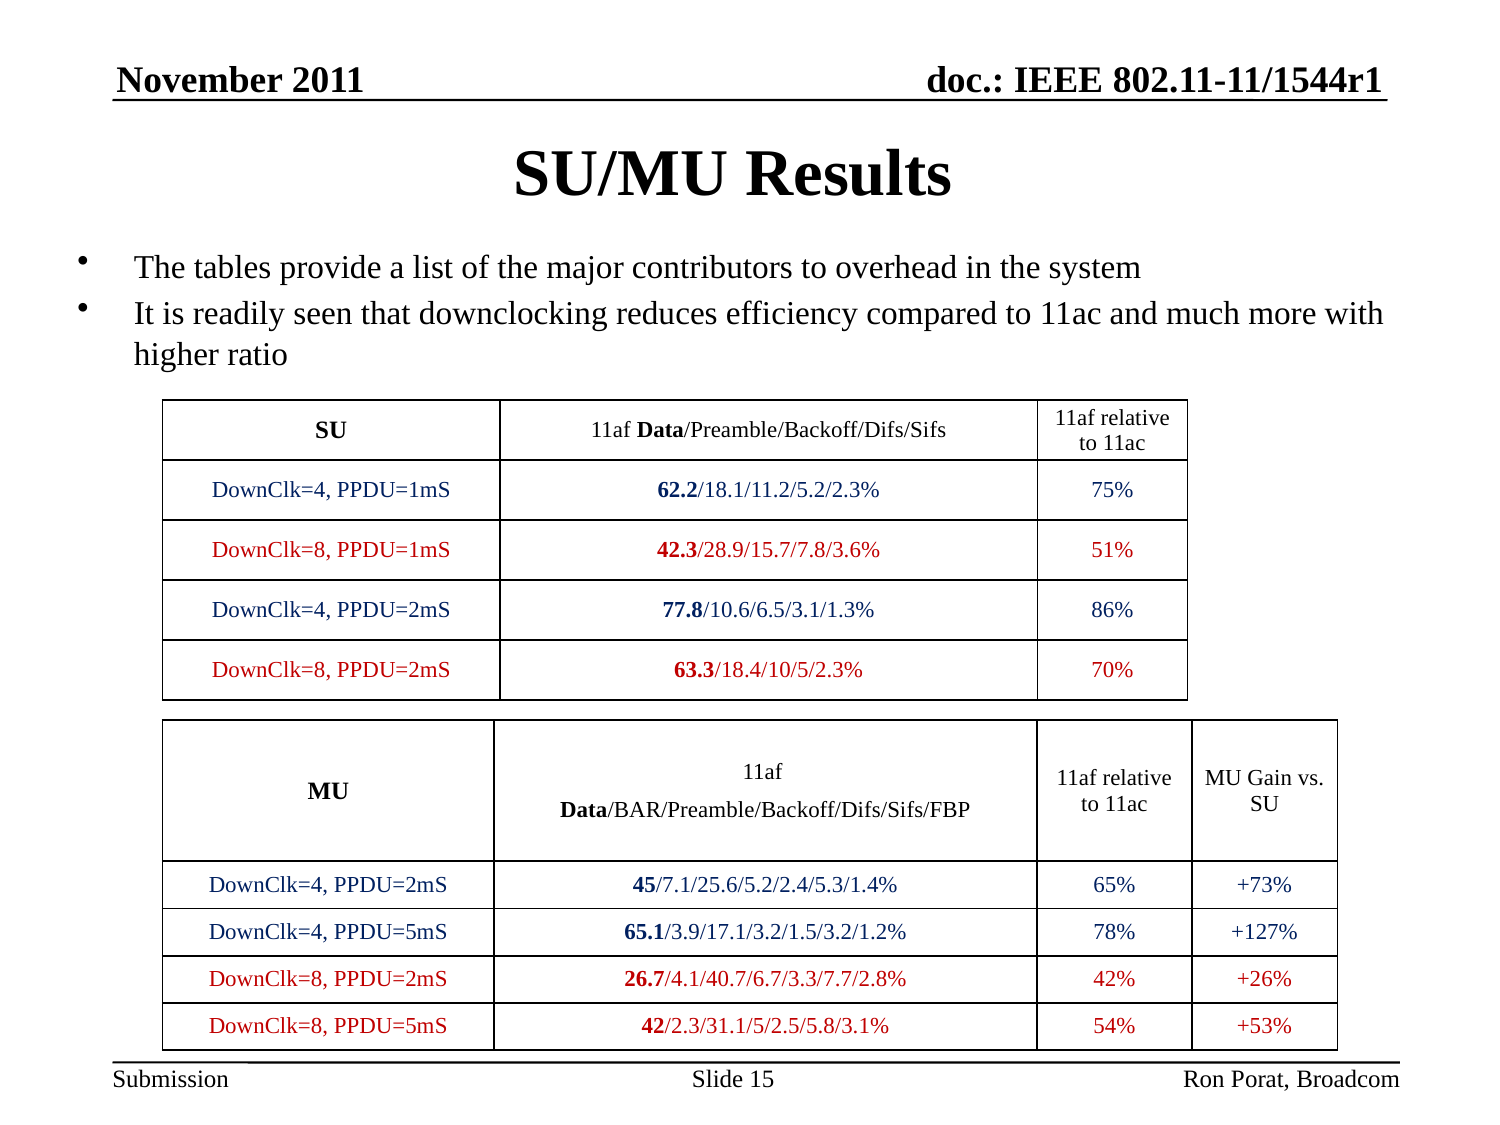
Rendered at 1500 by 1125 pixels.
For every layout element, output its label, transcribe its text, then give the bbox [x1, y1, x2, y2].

table_cell 65.1/3.9/17.1/3.2/1.5/3.2/1.2% [495, 909, 1036, 955]
table_cell DownClk=8, PPDU=1mS [163, 521, 499, 579]
table_header MU [163, 721, 493, 860]
table_cell 63.3/18.4/10/5/2.3% [501, 641, 1037, 699]
footer November 2011 [114, 54, 366, 101]
table_cell 54% [1038, 1004, 1191, 1049]
table_cell 70% [1038, 641, 1187, 699]
table_cell DownClk=4, PPDU=1mS [163, 461, 499, 519]
table_header MU Gain vs. SU [1193, 721, 1337, 860]
table_cell 62.2/18.1/11.2/5.2/2.3% [501, 461, 1037, 519]
table_cell +53% [1193, 1004, 1337, 1049]
table_cell 42/2.3/31.1/5/2.5/5.8/3.1% [495, 1004, 1036, 1049]
table_header SU [163, 401, 499, 459]
table_cell DownClk=8, PPDU=2mS [163, 957, 493, 1002]
list The tables provide a list of the major contributors to overhead in the system It is readily seen that downclocking reduces efficiency compared to 11ac and much more with higher ratio [62, 237, 1426, 1051]
table_cell DownClk=8, PPDU=5mS [163, 1004, 493, 1049]
table_header 11af Data/BAR/Preamble/Backoff/Difs/Sifs/FBP [495, 721, 1036, 860]
table_cell 51% [1038, 521, 1187, 579]
table_header 11af Data/Preamble/Backoff/Difs/Sifs [501, 401, 1037, 459]
table_cell +26% [1193, 957, 1337, 1002]
table_cell 42.3/28.9/15.7/7.8/3.6% [501, 521, 1037, 579]
table_cell 78% [1038, 909, 1191, 955]
table_cell 65% [1038, 862, 1191, 908]
text_box Slide 15 [691, 1062, 775, 1093]
table_cell 26.7/4.1/40.7/6.7/3.3/7.7/2.8% [495, 957, 1036, 1002]
table_cell 42% [1038, 957, 1191, 1002]
table_cell +127% [1193, 909, 1337, 955]
table_cell 75% [1038, 461, 1187, 519]
slide_number Ron Porat, Broadcom [1181, 1061, 1402, 1093]
table_cell 86% [1038, 581, 1187, 639]
table_header 11af relative to 11ac [1038, 401, 1187, 459]
table_cell DownClk=4, PPDU=5mS [163, 909, 493, 955]
table_cell DownClk=8, PPDU=2mS [163, 641, 499, 699]
table_cell 77.8/10.6/6.5/3.1/1.3% [501, 581, 1037, 639]
table_cell 45/7.1/25.6/5.2/2.4/5.3/1.4% [495, 862, 1036, 908]
table_cell DownClk=4, PPDU=2mS [163, 581, 499, 639]
table_header 11af relative to 11ac [1038, 721, 1191, 860]
table_cell +73% [1193, 862, 1337, 908]
table_cell DownClk=4, PPDU=2mS [163, 862, 493, 908]
title SU/MU Results [112, 112, 1388, 226]
